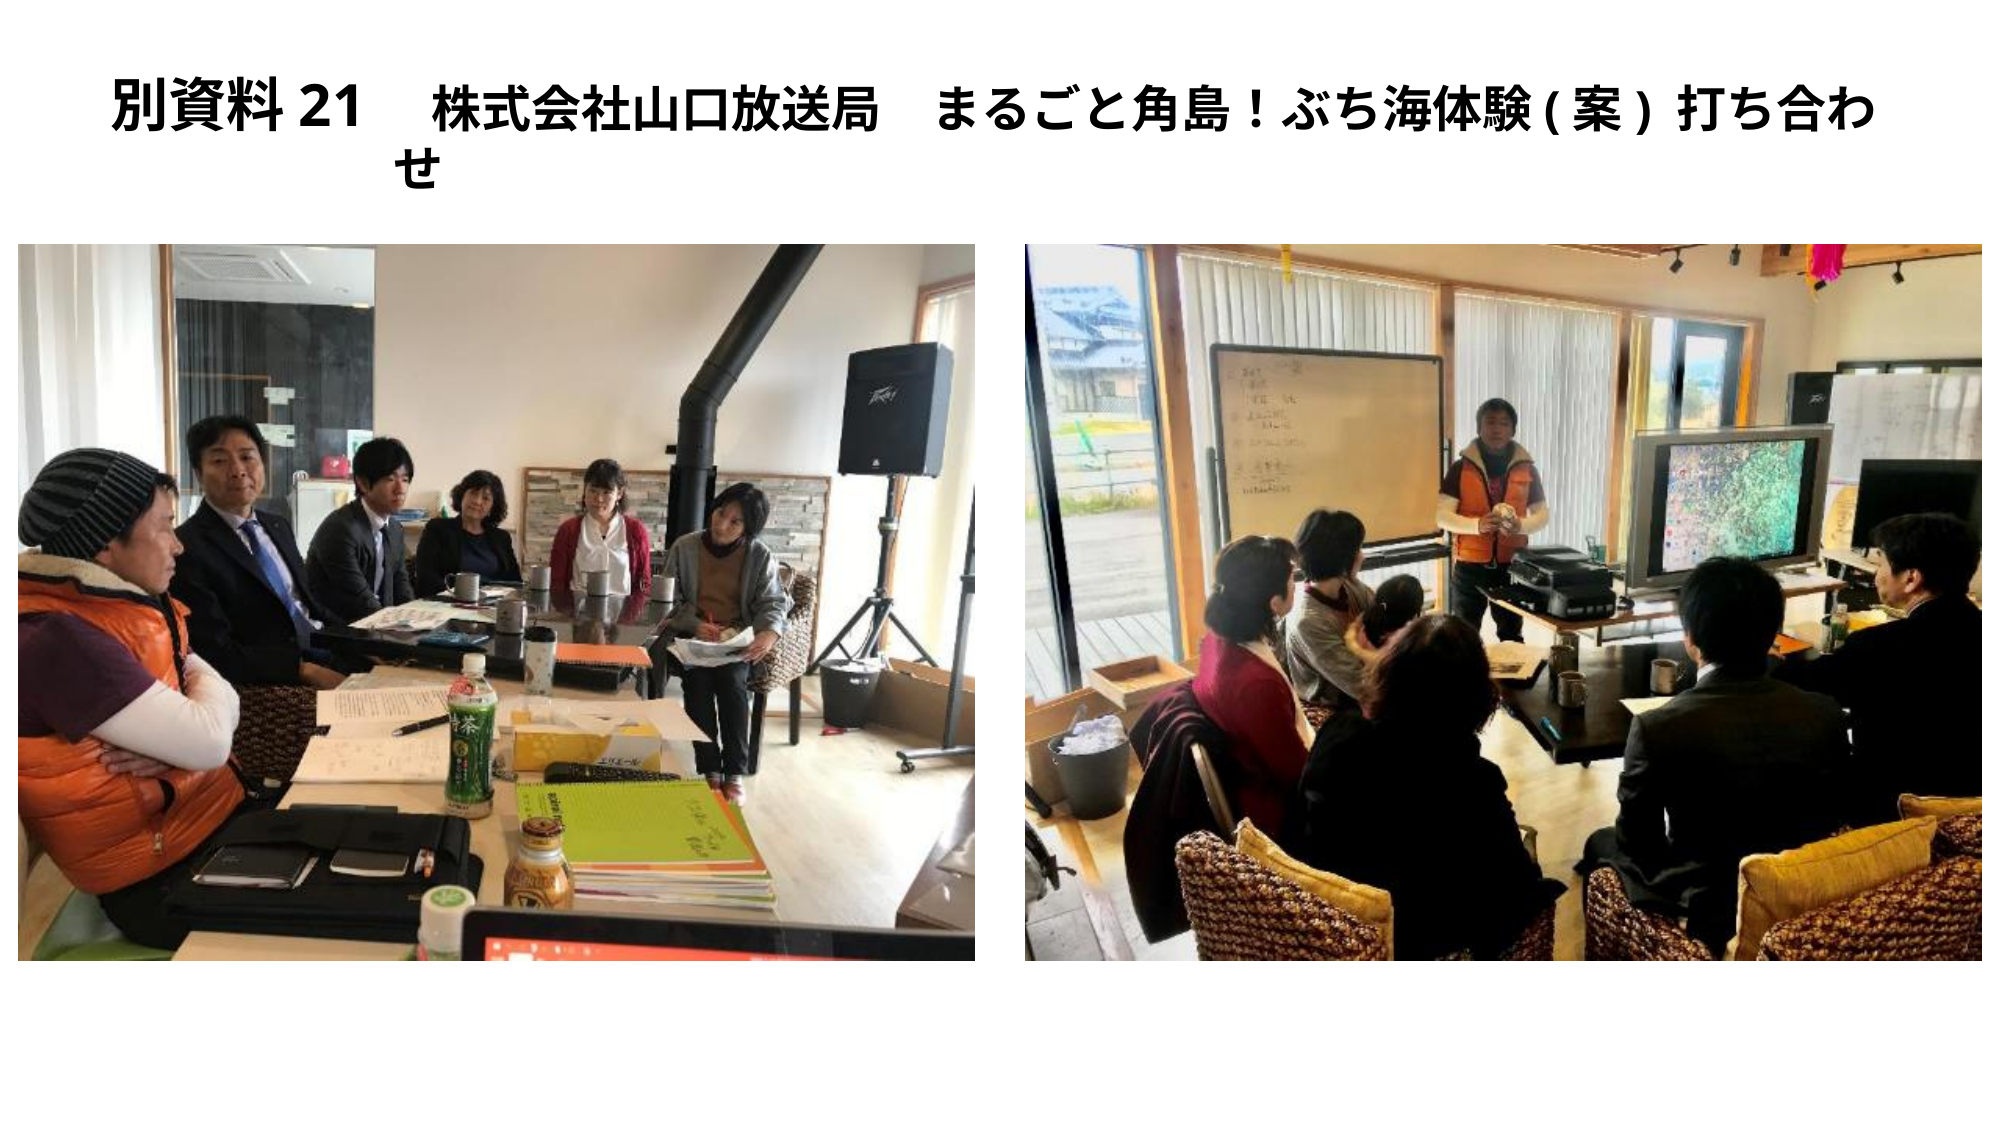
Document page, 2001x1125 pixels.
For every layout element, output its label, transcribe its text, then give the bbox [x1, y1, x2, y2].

picture [1025, 244, 1982, 961]
text_box 株式会社山口放送局 まるごと角島！ぶち海体験(案) 打ち合わせ [379, 70, 1905, 206]
text_box 別資料21 [95, 60, 1244, 146]
picture [18, 244, 975, 961]
